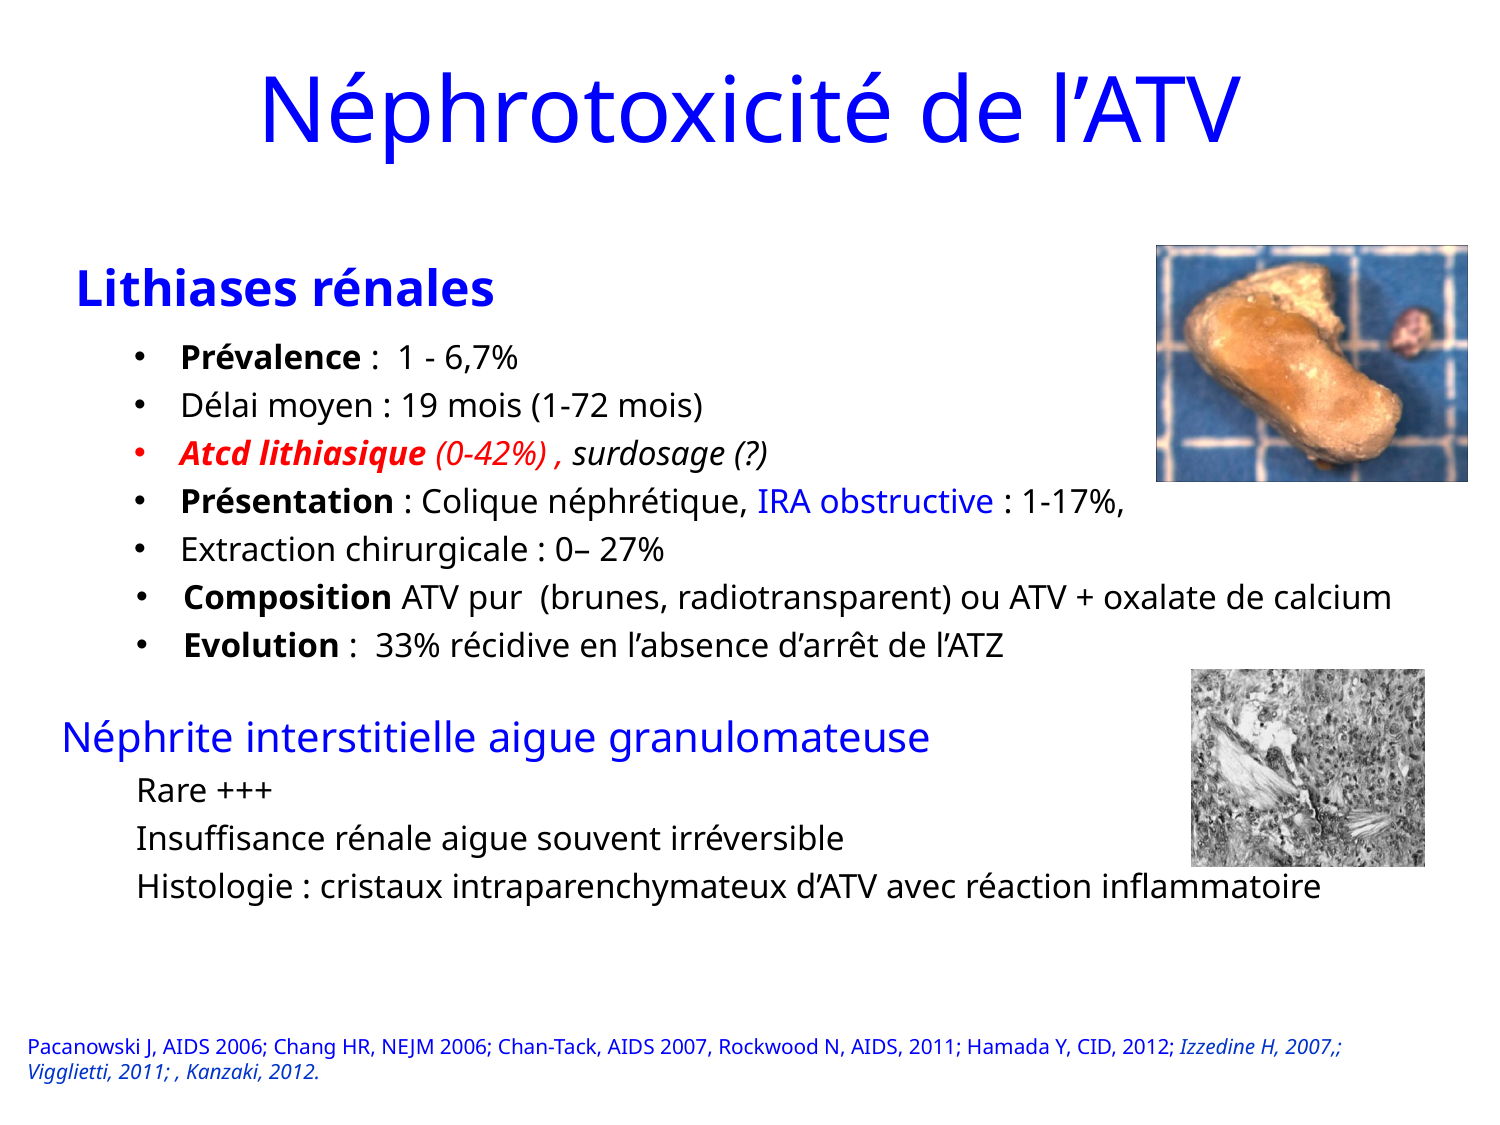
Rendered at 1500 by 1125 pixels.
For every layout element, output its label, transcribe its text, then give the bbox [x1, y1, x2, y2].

picture [1190, 669, 1426, 868]
title Néphrotoxicité de l’ATV [75, 12, 1425, 200]
text_box Lithiases rénales Prévalence : 1 - 6,7% Délai moyen : 19 mois (1-72 mois) Atcd lithiasique (0-42%) , surdosage (?) Présentation : Colique néphrétique, IRA obstructive : 1-17%, Extraction chirurgicale : 0– 27% Composition ATV pur (brunes, radiotransparent) ou ATV + oxalate de calcium Evolution : 33% récidive en l’absence d’arrêt de l’ATZ Néphrite interstitielle aigue granulomateuse Rare +++ Insuffisance rénale aigue souvent irréversible Histologie : cristaux intraparenchymateux d’ATV avec réaction inflammatoire [46, 245, 1500, 913]
picture [1156, 245, 1468, 483]
text_box Pacanowski J, AIDS 2006; Chang HR, NEJM 2006; Chan-Tack, AIDS 2007, Rockwood N, AIDS, 2011; Hamada Y, CID, 2012; Izzedine H, 2007,; Vigglietti, 2011; , Kanzaki, 2012. [12, 1026, 1500, 1117]
